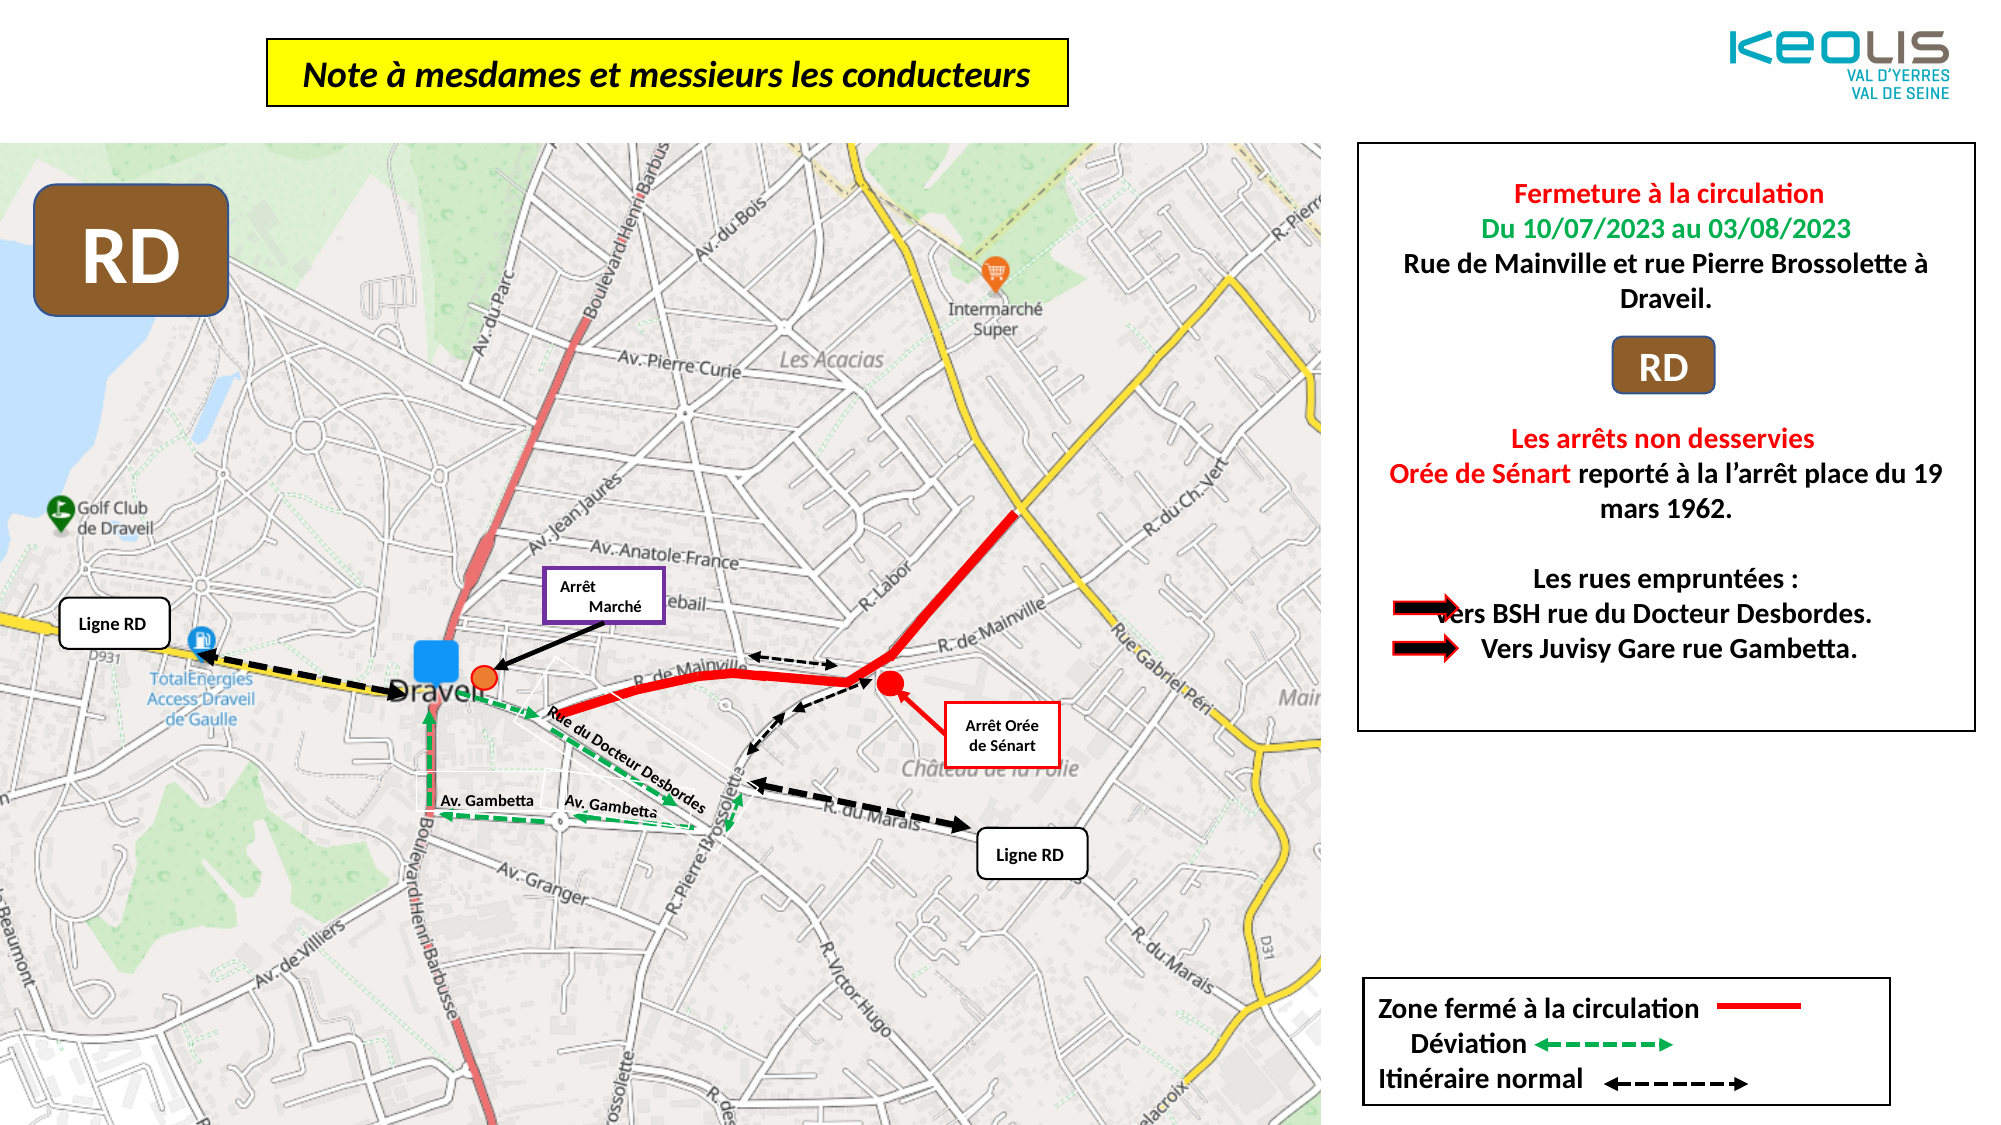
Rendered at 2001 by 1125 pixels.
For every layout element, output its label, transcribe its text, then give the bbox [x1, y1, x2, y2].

text_box [1392, 633, 1460, 664]
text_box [746, 782, 972, 829]
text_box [438, 814, 545, 822]
picture [1704, 12, 1975, 118]
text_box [919, 512, 1016, 622]
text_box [196, 653, 408, 696]
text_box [551, 729, 678, 807]
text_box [456, 692, 540, 717]
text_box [747, 655, 839, 667]
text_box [791, 679, 873, 712]
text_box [697, 672, 729, 677]
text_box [895, 688, 946, 735]
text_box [746, 712, 786, 756]
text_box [636, 676, 698, 690]
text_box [846, 654, 893, 684]
text_box Note à mesdames et messieurs les conducteurs [266, 38, 1069, 107]
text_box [758, 675, 846, 684]
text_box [729, 672, 767, 677]
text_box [493, 622, 605, 670]
text_box Fermeture à la circulation Du 10/07/2023 au 03/08/2023 Rue de Mainville et rue Pierre Brossolette à Draveil. Les arrêts non desservies Orée de Sénart reporté à la l’arrêt place du 19 mars 1962. Les rues empruntées : Vers BSH rue du Docteur Desbordes. Vers Juvisy Gare rue Gambetta. [1357, 142, 1976, 732]
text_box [726, 792, 742, 833]
picture [0, 143, 1321, 1125]
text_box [556, 689, 637, 716]
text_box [572, 815, 694, 828]
text_box Zone fermé à la circulation Déviation Itinéraire normal [1362, 977, 1891, 1106]
text_box RD [1611, 335, 1716, 395]
text_box [1393, 592, 1460, 623]
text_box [888, 616, 925, 659]
